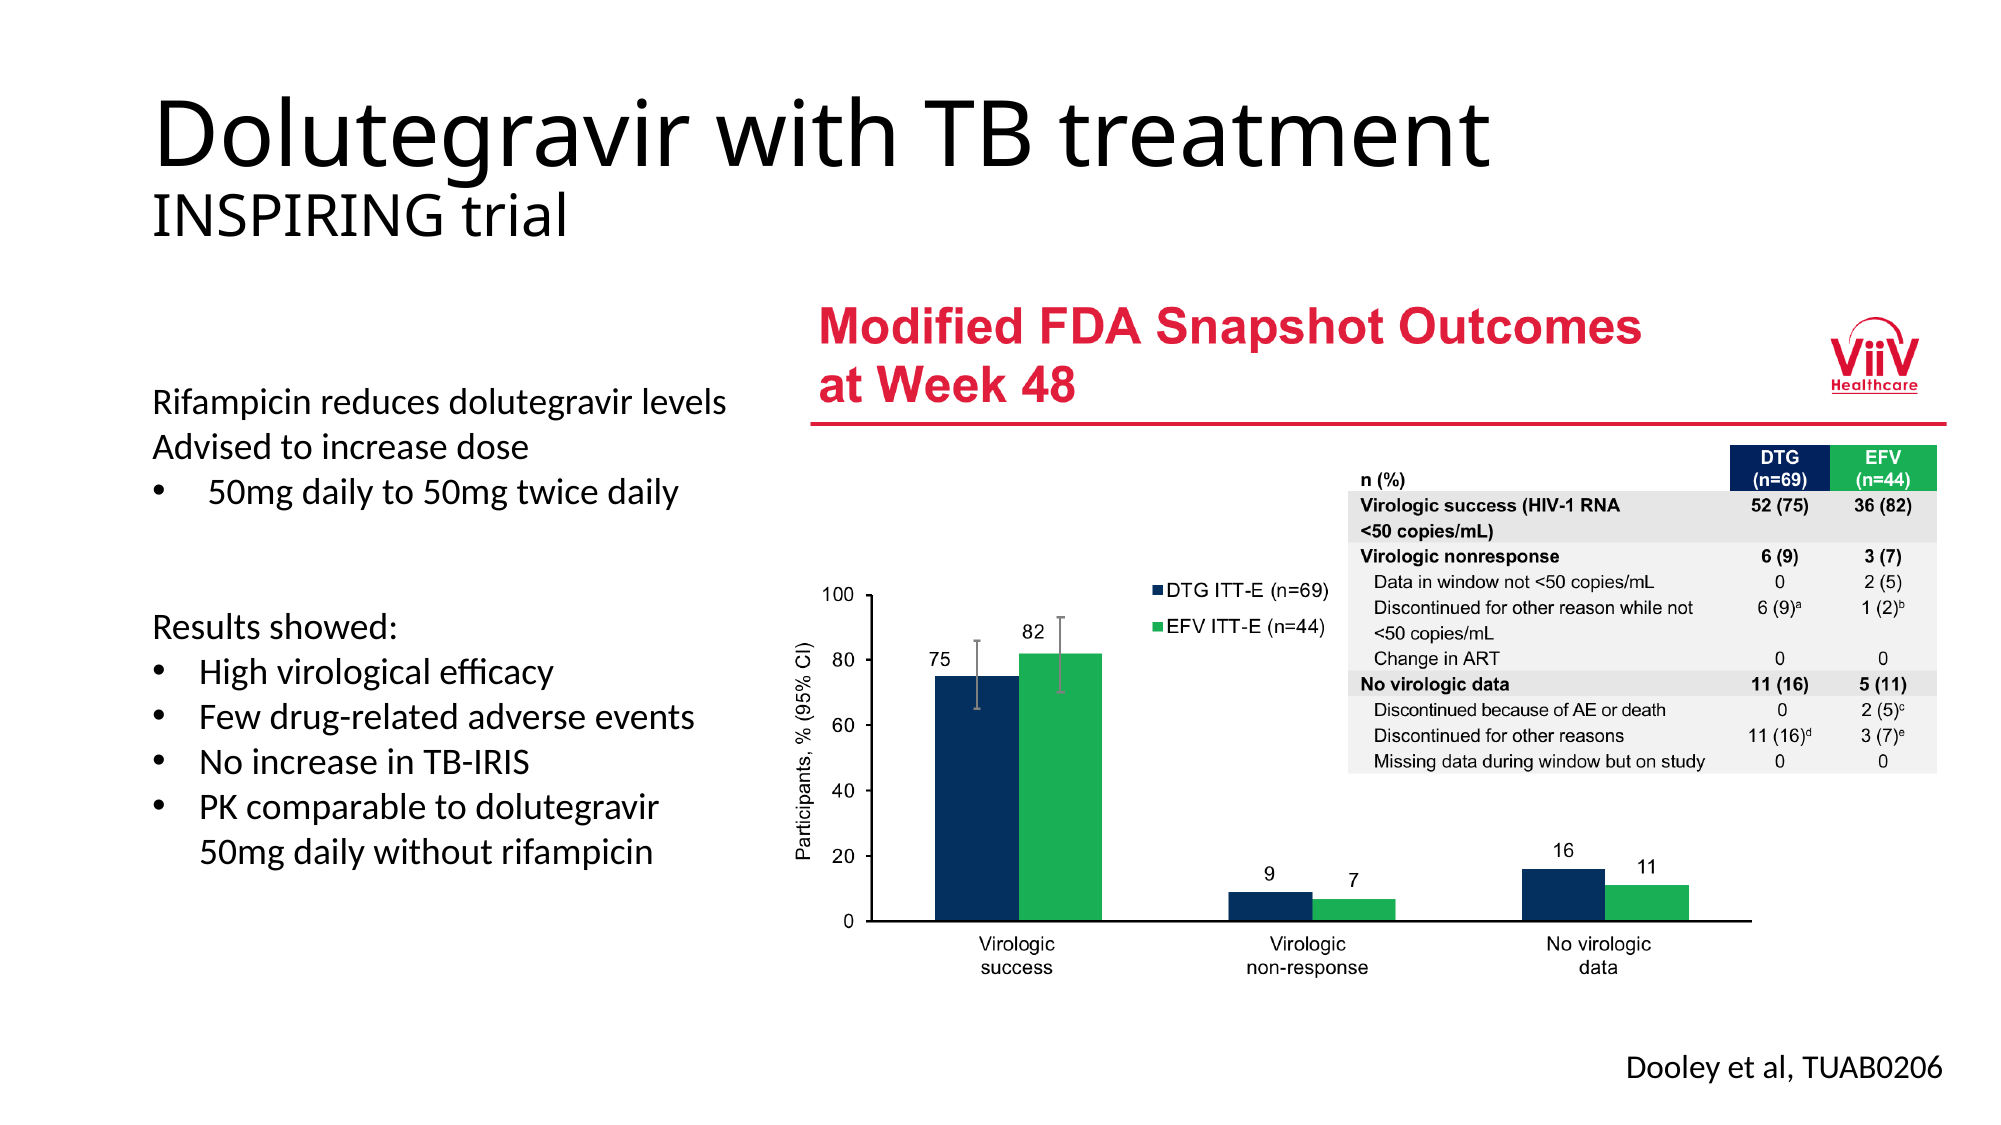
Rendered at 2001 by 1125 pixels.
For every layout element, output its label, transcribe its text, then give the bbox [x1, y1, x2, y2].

title Dolutegravir with TB treatment INSPIRING trial [137, 59, 1863, 278]
text_box Dooley et al, TUAB0206 [1611, 1037, 1967, 1093]
picture [757, 291, 1947, 993]
text_box Rifampicin reduces dolutegravir levels Advised to increase dose 50mg daily to 50mg twice daily Results showed: High virological efficacy Few drug-related adverse events No increase in TB-IRIS PK comparable to dolutegravir 50mg daily without rifampicin [137, 369, 757, 969]
